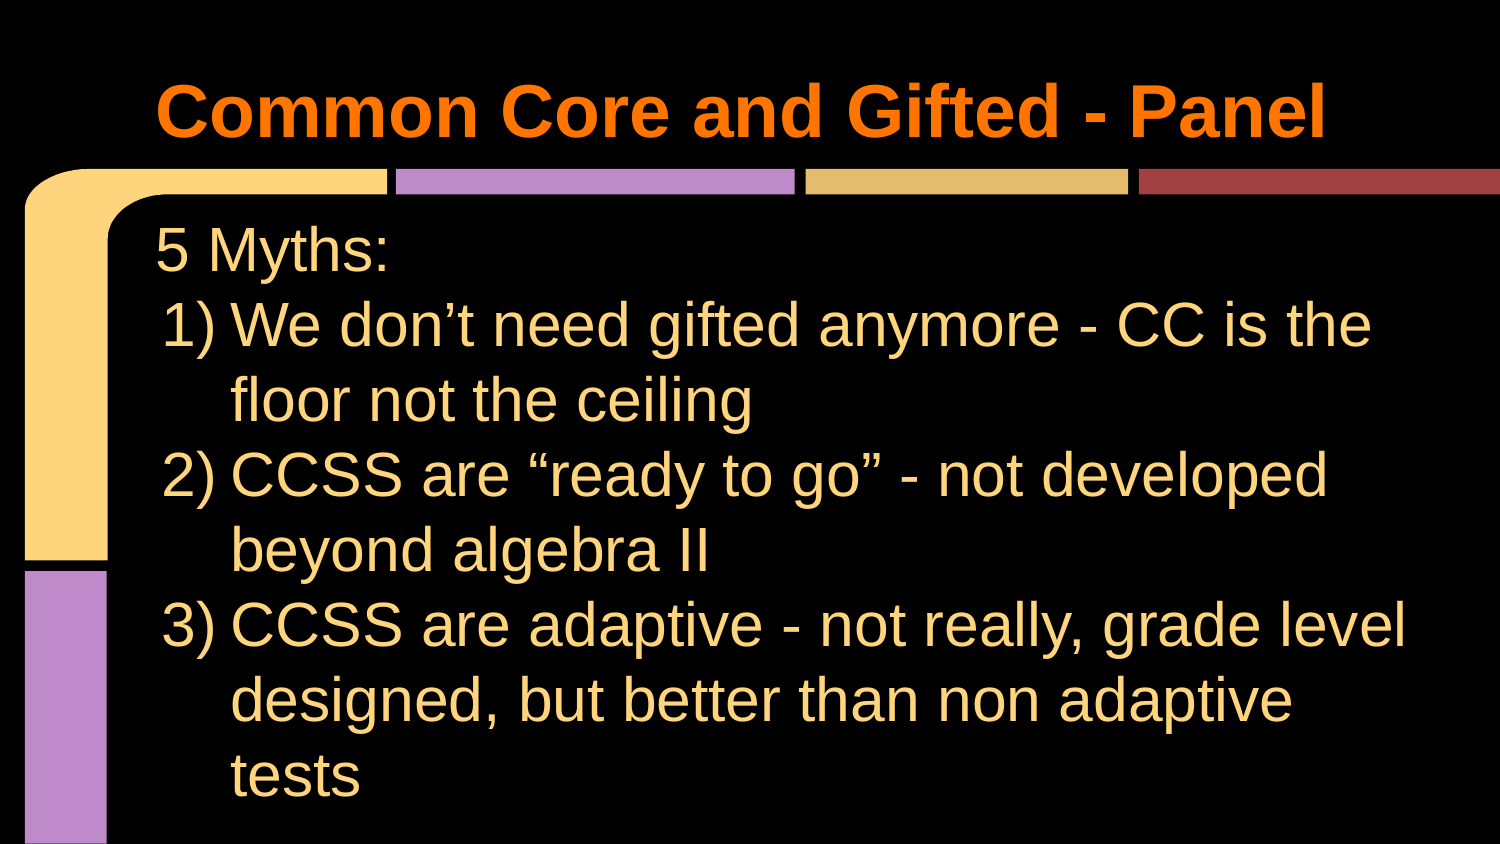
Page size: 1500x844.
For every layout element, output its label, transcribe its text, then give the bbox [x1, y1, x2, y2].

list 5 Myths: We don’t need gifted anymore - CC is the floor not the ceiling CCSS are “ready to go” - not developed beyond algebra II CCSS are adaptive - not really, grade level designed, but better than non adaptive tests [140, 194, 1425, 808]
title Common Core and Gifted - Panel [140, 26, 1425, 168]
